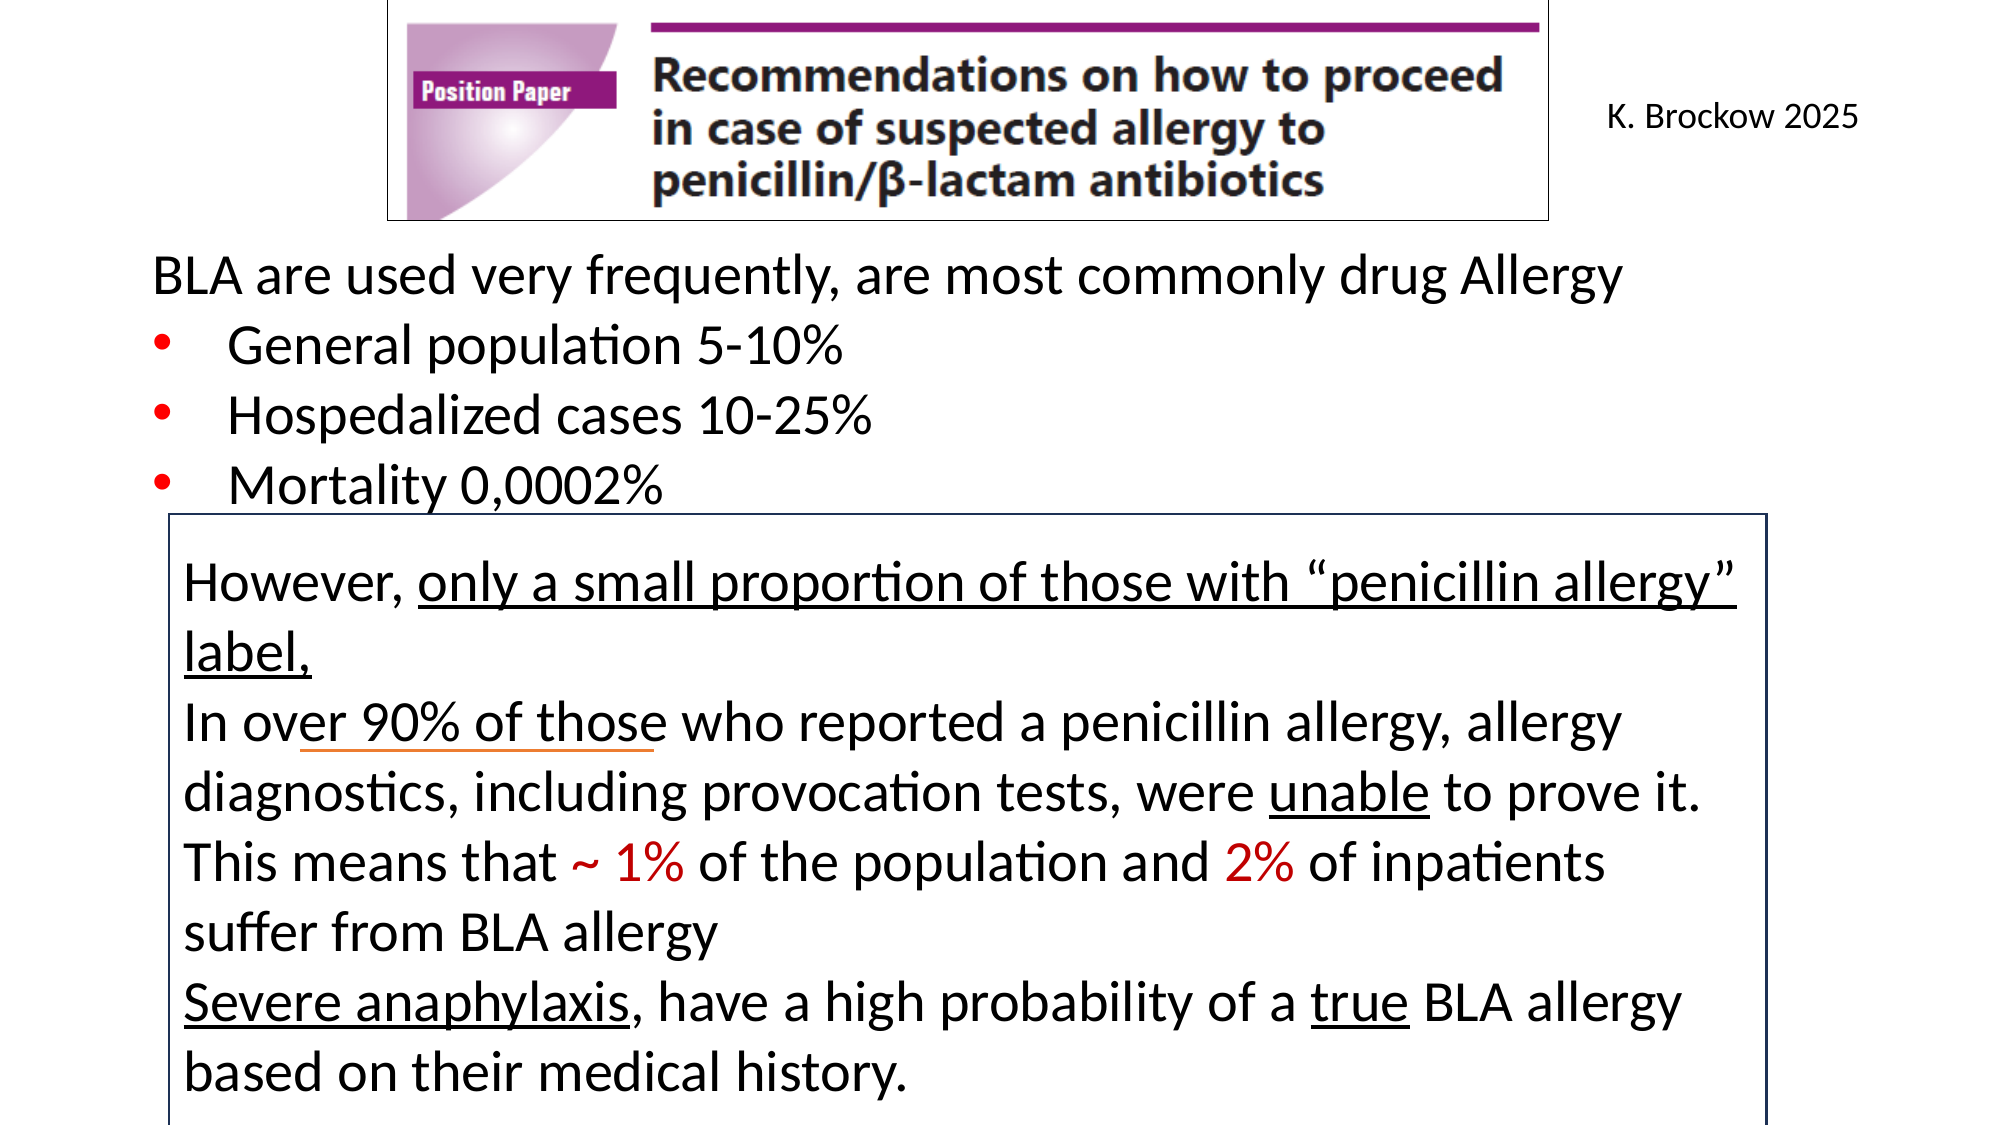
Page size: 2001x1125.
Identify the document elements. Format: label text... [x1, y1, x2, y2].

text_box K. Brockow 2025 [1592, 84, 2000, 144]
text_box However, only a small proportion of those with “penicillin allergy” label, In over 90% of those who reported a penicillin allergy, allergy diagnostics, including provocation tests, were unable to prove it. This means that ~ 1% of the population and 2% of inpatients suffer from BLA allergy Severe anaphylaxis, have a high probability of a true BLA allergy based on their medical history. [168, 513, 1768, 1125]
picture [387, 0, 1549, 221]
text_box BLA are used very frequently, are most commonly drug Allergy General population 5-10% Hospedalized cases 10-25% Mortality 0,0002% [138, 228, 1748, 524]
